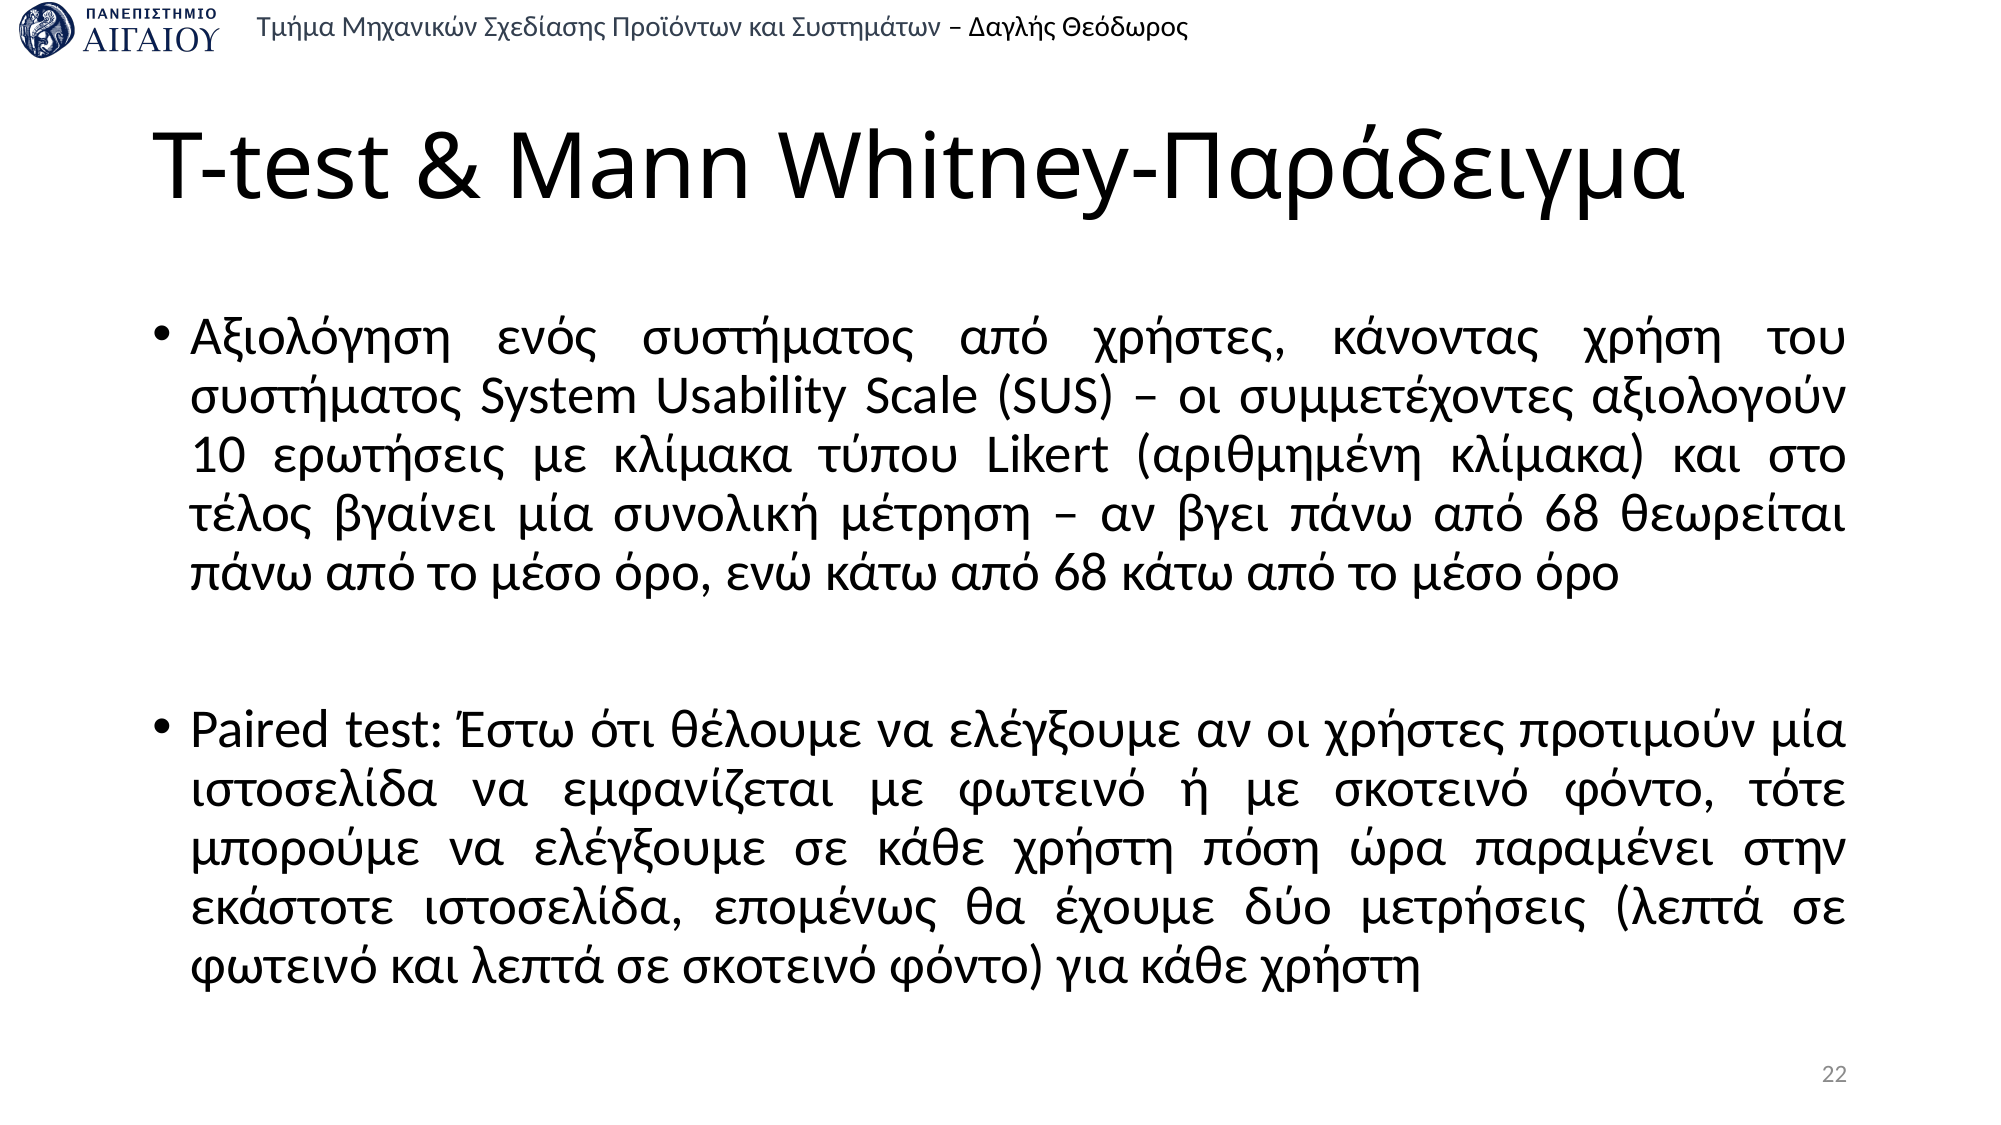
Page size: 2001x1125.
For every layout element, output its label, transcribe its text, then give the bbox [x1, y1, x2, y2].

picture [15, 0, 223, 62]
title T-test & Mann Whitney-Παράδειγμα [137, 59, 1863, 278]
list Αξιολόγηση ενός συστήματος από χρήστες, κάνοντας χρήση του συστήματος System Usability Scale (SUS) – οι συμμετέχοντες αξιολογούν 10 ερωτήσεις με κλίμακα τύπου Likert (αριθμημένη κλίμακα) και στο τέλος βγαίνει μία συνολική μέτρηση – αν βγει πάνω από 68 θεωρείται πάνω από το μέσο όρο, ενώ κάτω από 68 κάτω από το μέσο όρο Paired test: Έστω ότι θέλουμε να ελέγξουμε αν οι χρήστες προτιμούν μία ιστοσελίδα να εμφανίζεται με φωτεινό ή με σκοτεινό φόντο, τότε μπορούμε να ελέγξουμε σε κάθε χρήστη πόση ώρα παραμένει στην εκάστοτε ιστοσελίδα, επομένως θα έχουμε δύο μετρήσεις (λεπτά σε φωτεινό και λεπτά σε σκοτεινό φόντο) για κάθε χρήστη [137, 299, 1863, 1014]
slide_number 22 [1412, 1042, 1863, 1103]
